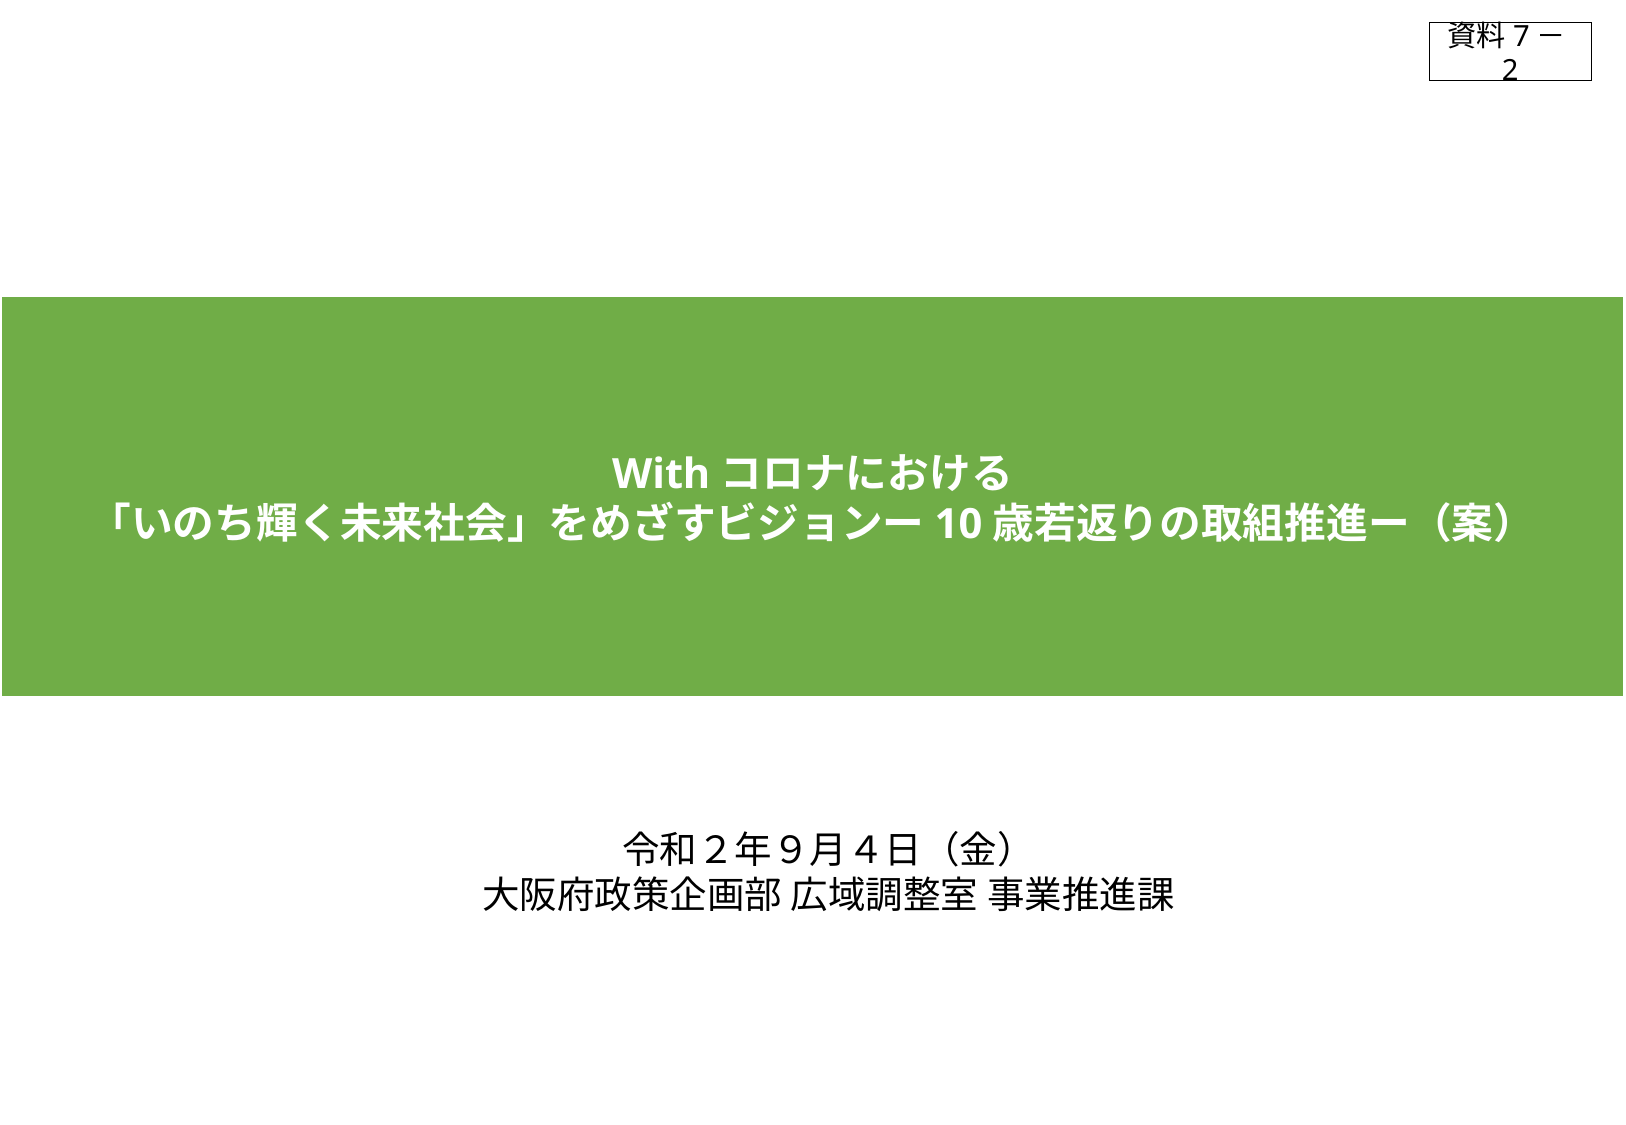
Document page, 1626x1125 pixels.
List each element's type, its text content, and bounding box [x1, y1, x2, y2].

text_box 資料7－2 [1428, 22, 1592, 82]
text_box Withコロナにおける 「いのち輝く未来社会」をめざすビジョンー10歳若返りの取組推進ー（案） [0, 294, 1625, 699]
text_box 令和２年９月４日（金） 大阪府政策企画部 広域調整室 事業推進課 [445, 818, 1212, 923]
